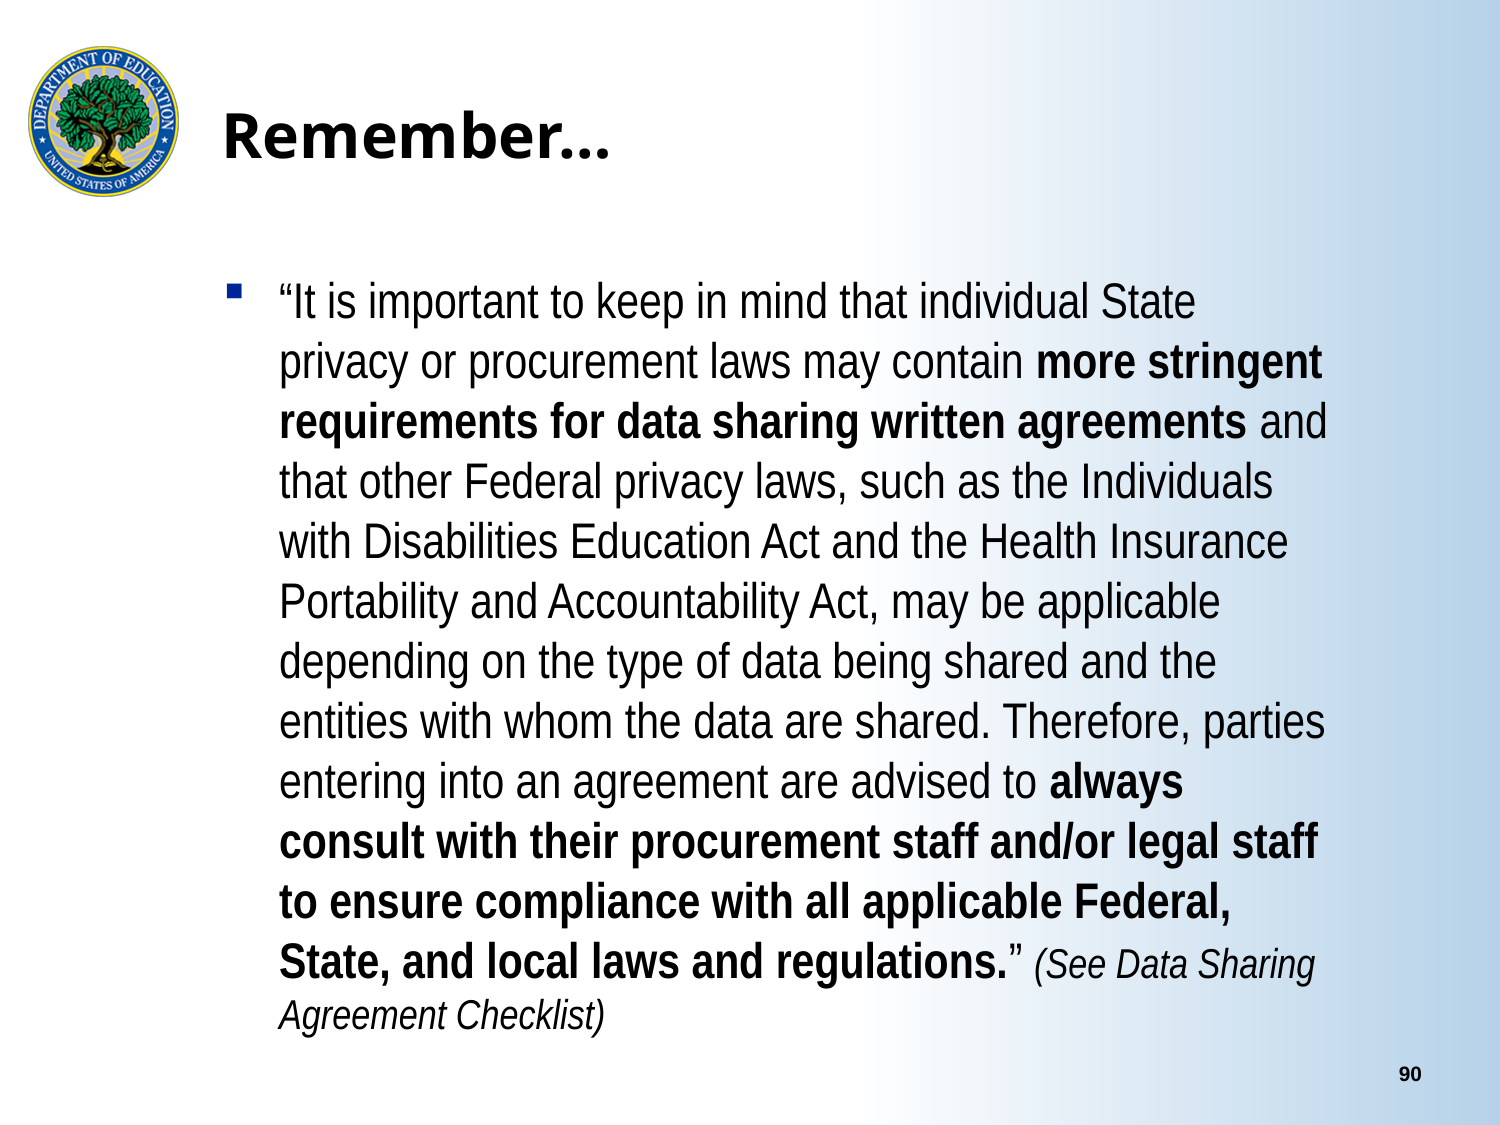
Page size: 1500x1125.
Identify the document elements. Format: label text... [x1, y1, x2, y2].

picture [28, 46, 179, 197]
list “It is important to keep in mind that individual State privacy or procurement laws may contain more stringent requirements for data sharing written agreements and that other Federal privacy laws, such as the Individuals with Disabilities Education Act and the Health Insurance Portability and Accountability Act, may be applicable depending on the type of data being shared and the entities with whom the data are shared. Therefore, parties entering into an agreement are advised to always consult with their procurement staff and/or legal staff to ensure compliance with all applicable Federal, State, and local laws and regulations.” (See Data Sharing Agreement Checklist) [207, 260, 1355, 1041]
slide_number 90 [1363, 1042, 1437, 1103]
title Remember… [206, 39, 1353, 228]
